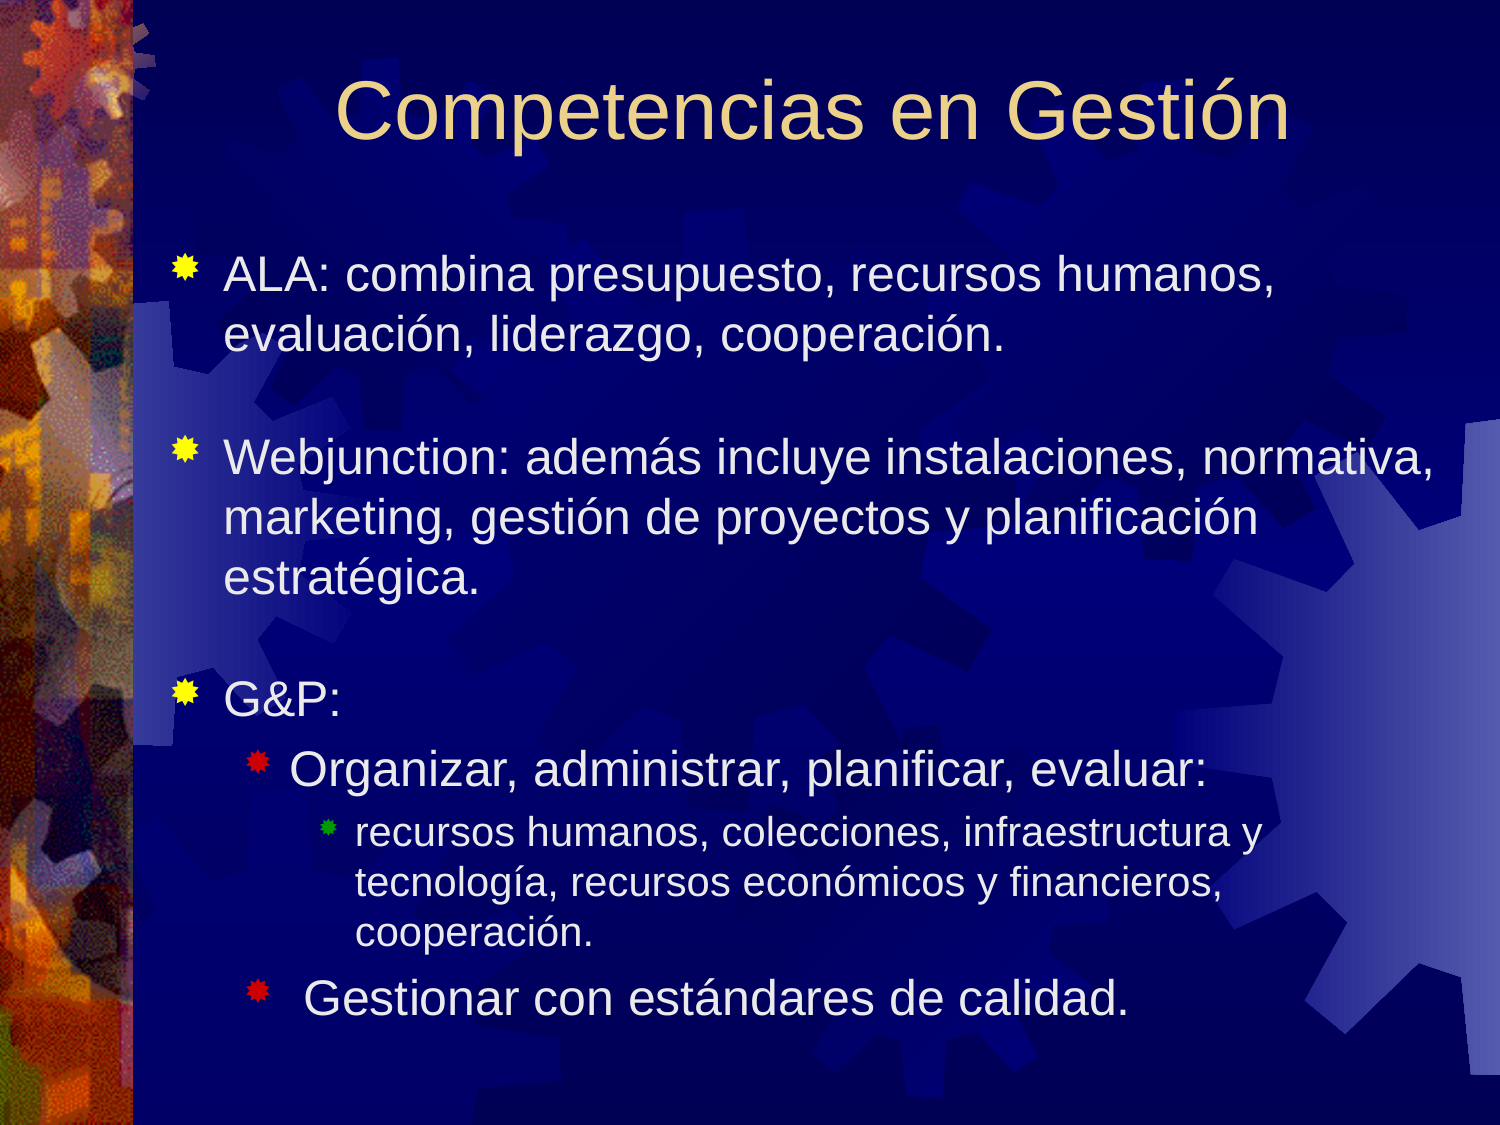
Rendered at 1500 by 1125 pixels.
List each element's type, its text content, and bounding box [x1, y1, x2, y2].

picture [0, 0, 133, 1125]
title Competencias en Gestión [175, 46, 1452, 165]
list ALA: combina presupuesto, recursos humanos, evaluación, liderazgo, cooperación. Webjunction: además incluye instalaciones, normativa, marketing, gestión de proyectos y planificación estratégica. G&P: Organizar, administrar, planificar, evaluar: recursos humanos, colecciones, infraestructura y tecnología, recursos económicos y financieros, cooperación. Gestionar con estándares de calidad. [152, 234, 1477, 1091]
